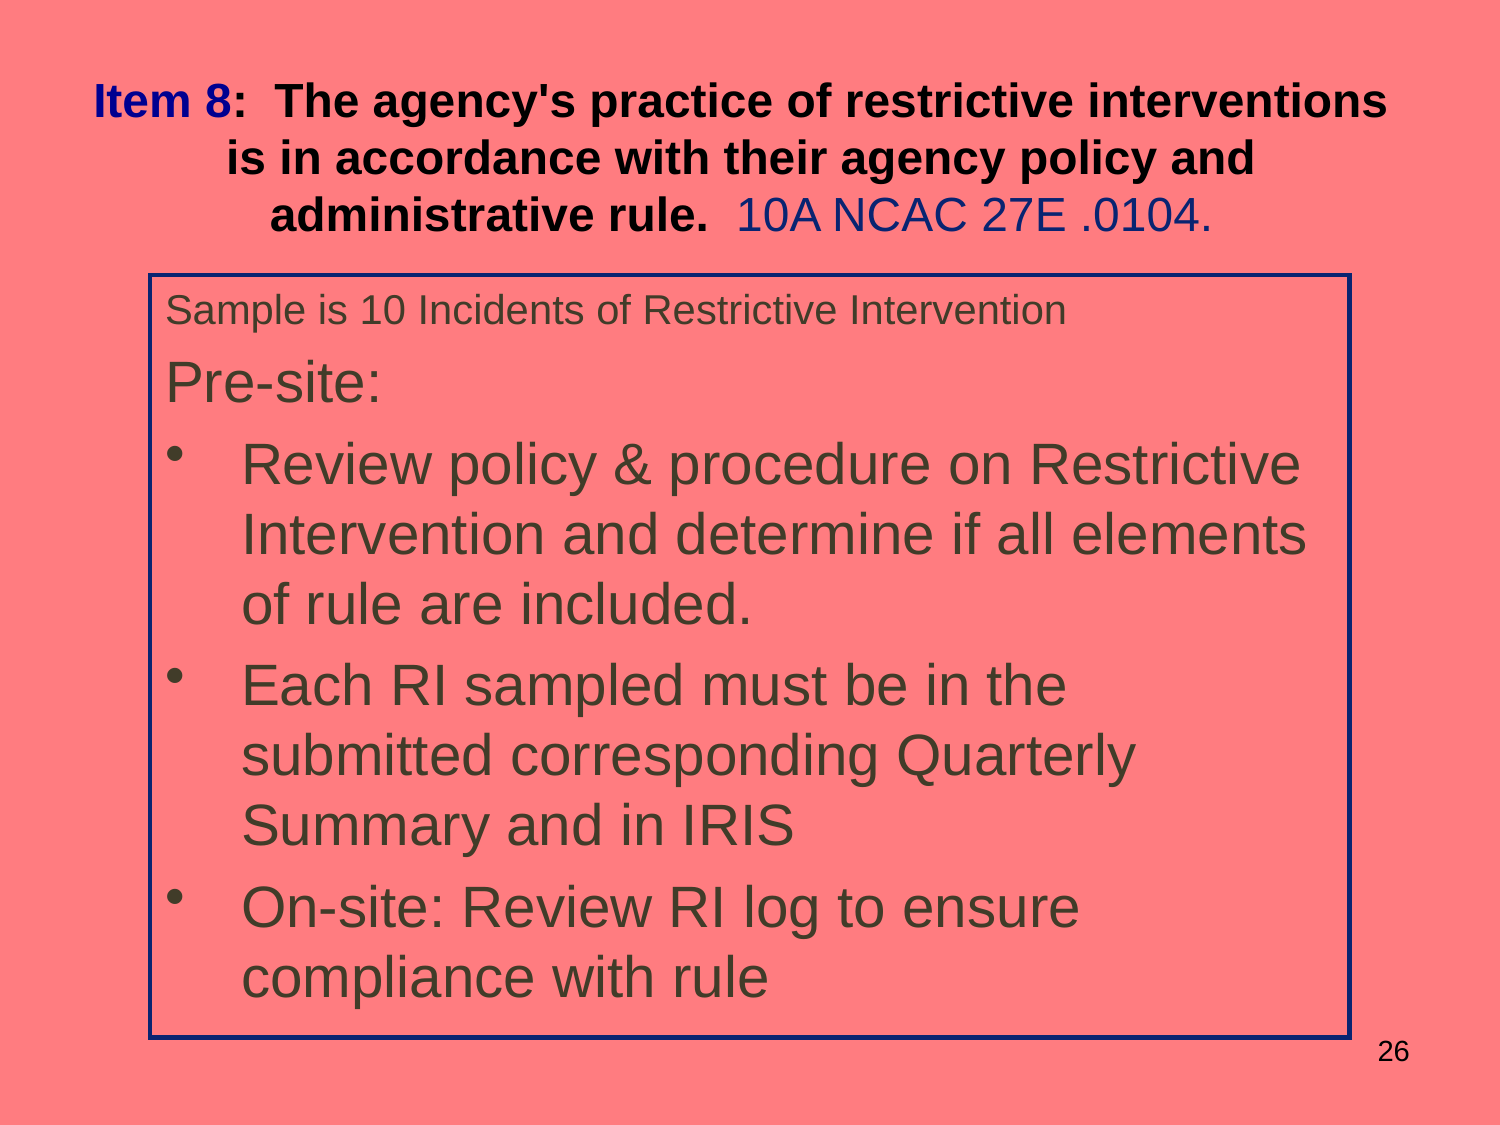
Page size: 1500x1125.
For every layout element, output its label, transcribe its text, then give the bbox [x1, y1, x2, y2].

title Item 8: The agency's practice of restrictive interventions is in accordance with their agency policy and administrative rule. 10A NCAC 27E .0104. [73, 62, 1410, 249]
list Sample is 10 Incidents of Restrictive Intervention Pre-site: Review policy & procedure on Restrictive Intervention and determine if all elements of rule are included. Each RI sampled must be in the submitted corresponding Quarterly Summary and in IRIS On-site: Review RI log to ensure compliance with rule [150, 275, 1350, 1038]
slide_number 26 [1074, 1024, 1425, 1103]
